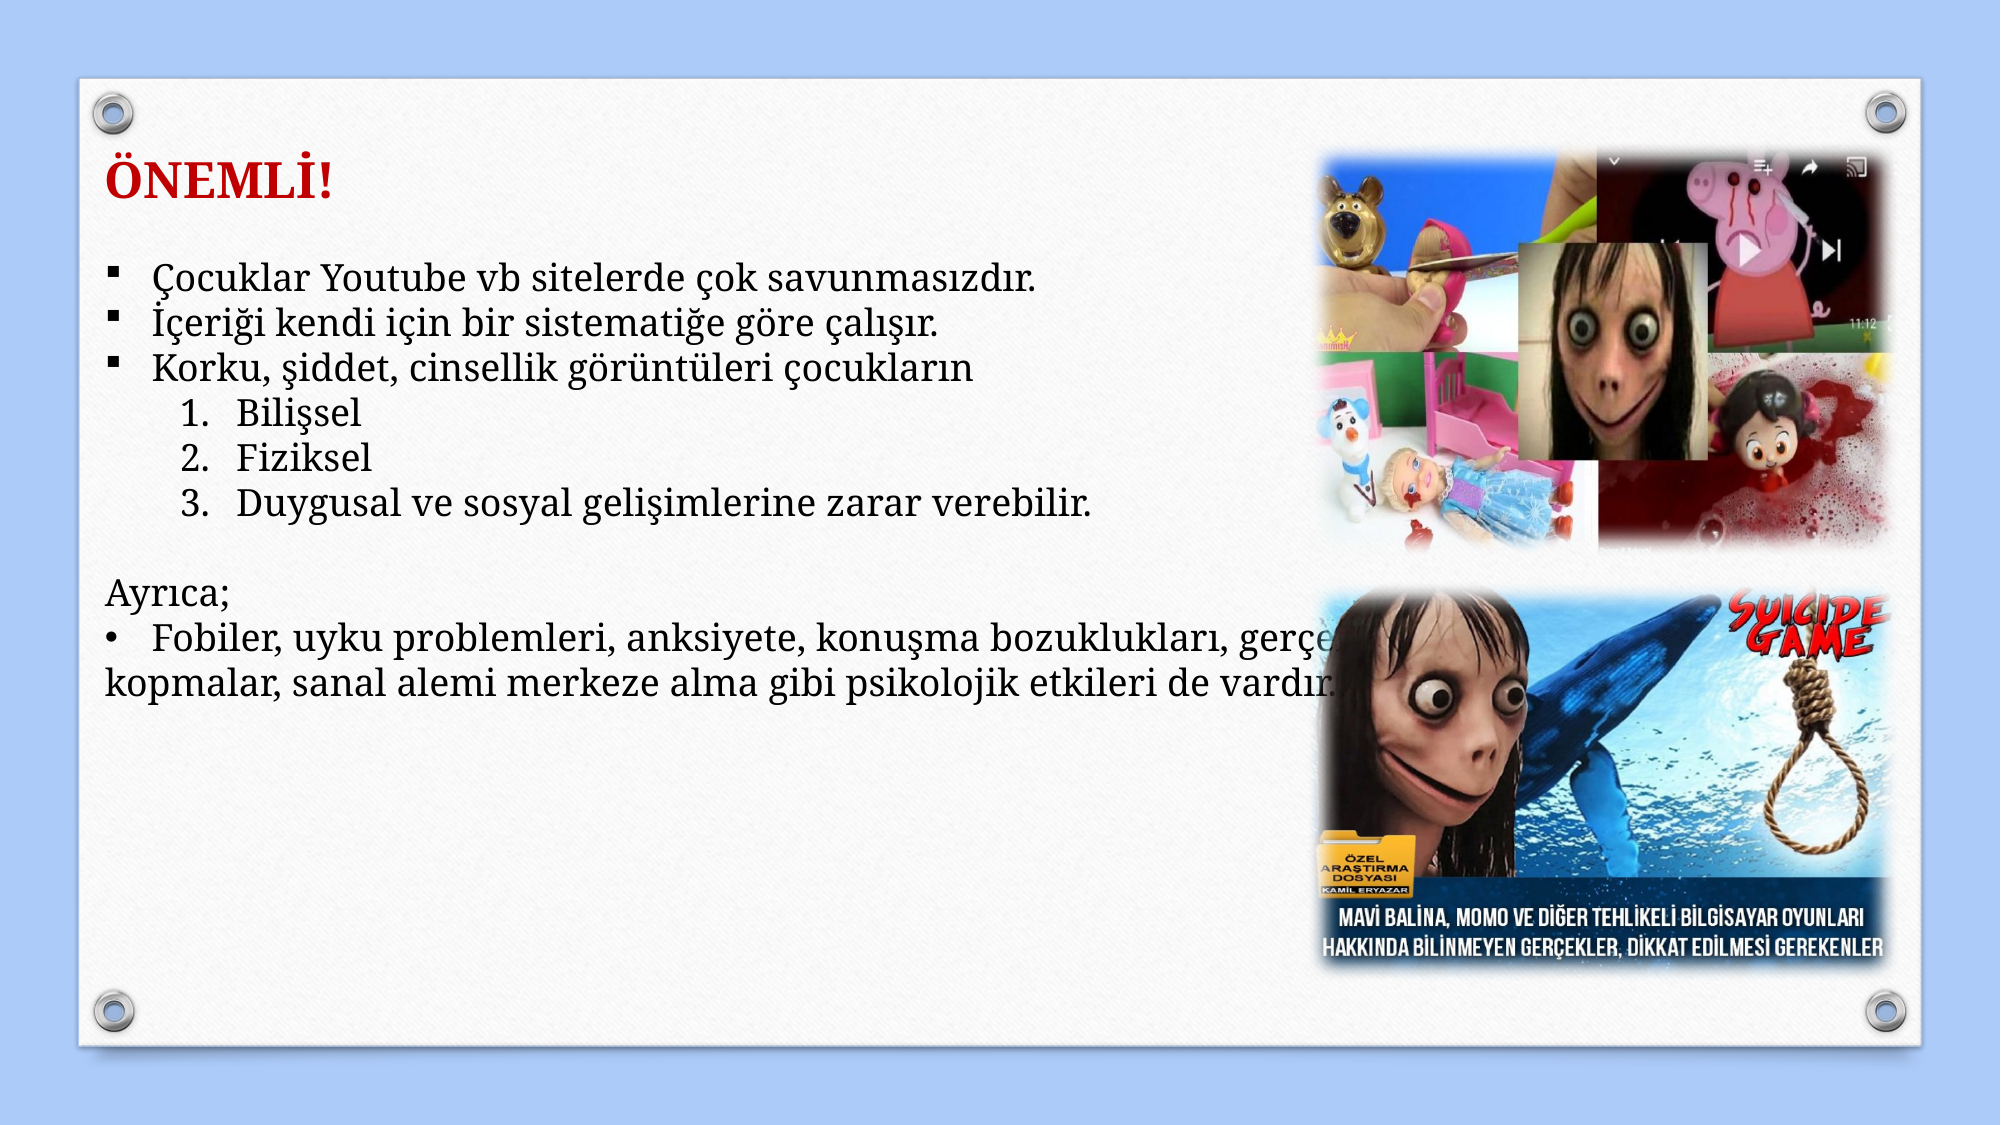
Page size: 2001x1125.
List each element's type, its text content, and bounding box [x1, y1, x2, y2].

text_box ÖNEMLİ! Çocuklar Youtube vb sitelerde çok savunmasızdır. İçeriği kendi için bir sistematiğe göre çalışır. Korku, şiddet, cinsellik görüntüleri çocukların Bilişsel Fiziksel Duygusal ve sosyal gelişimlerine zarar verebilir. Ayrıca; Fobiler, uyku problemleri, anksiyete, konuşma bozuklukları, gerçeklikten kopmalar, sanal alemi merkeze alma gibi psikolojik etkileri de vardır. [89, 141, 1899, 712]
picture [0, 0, 2000, 1125]
